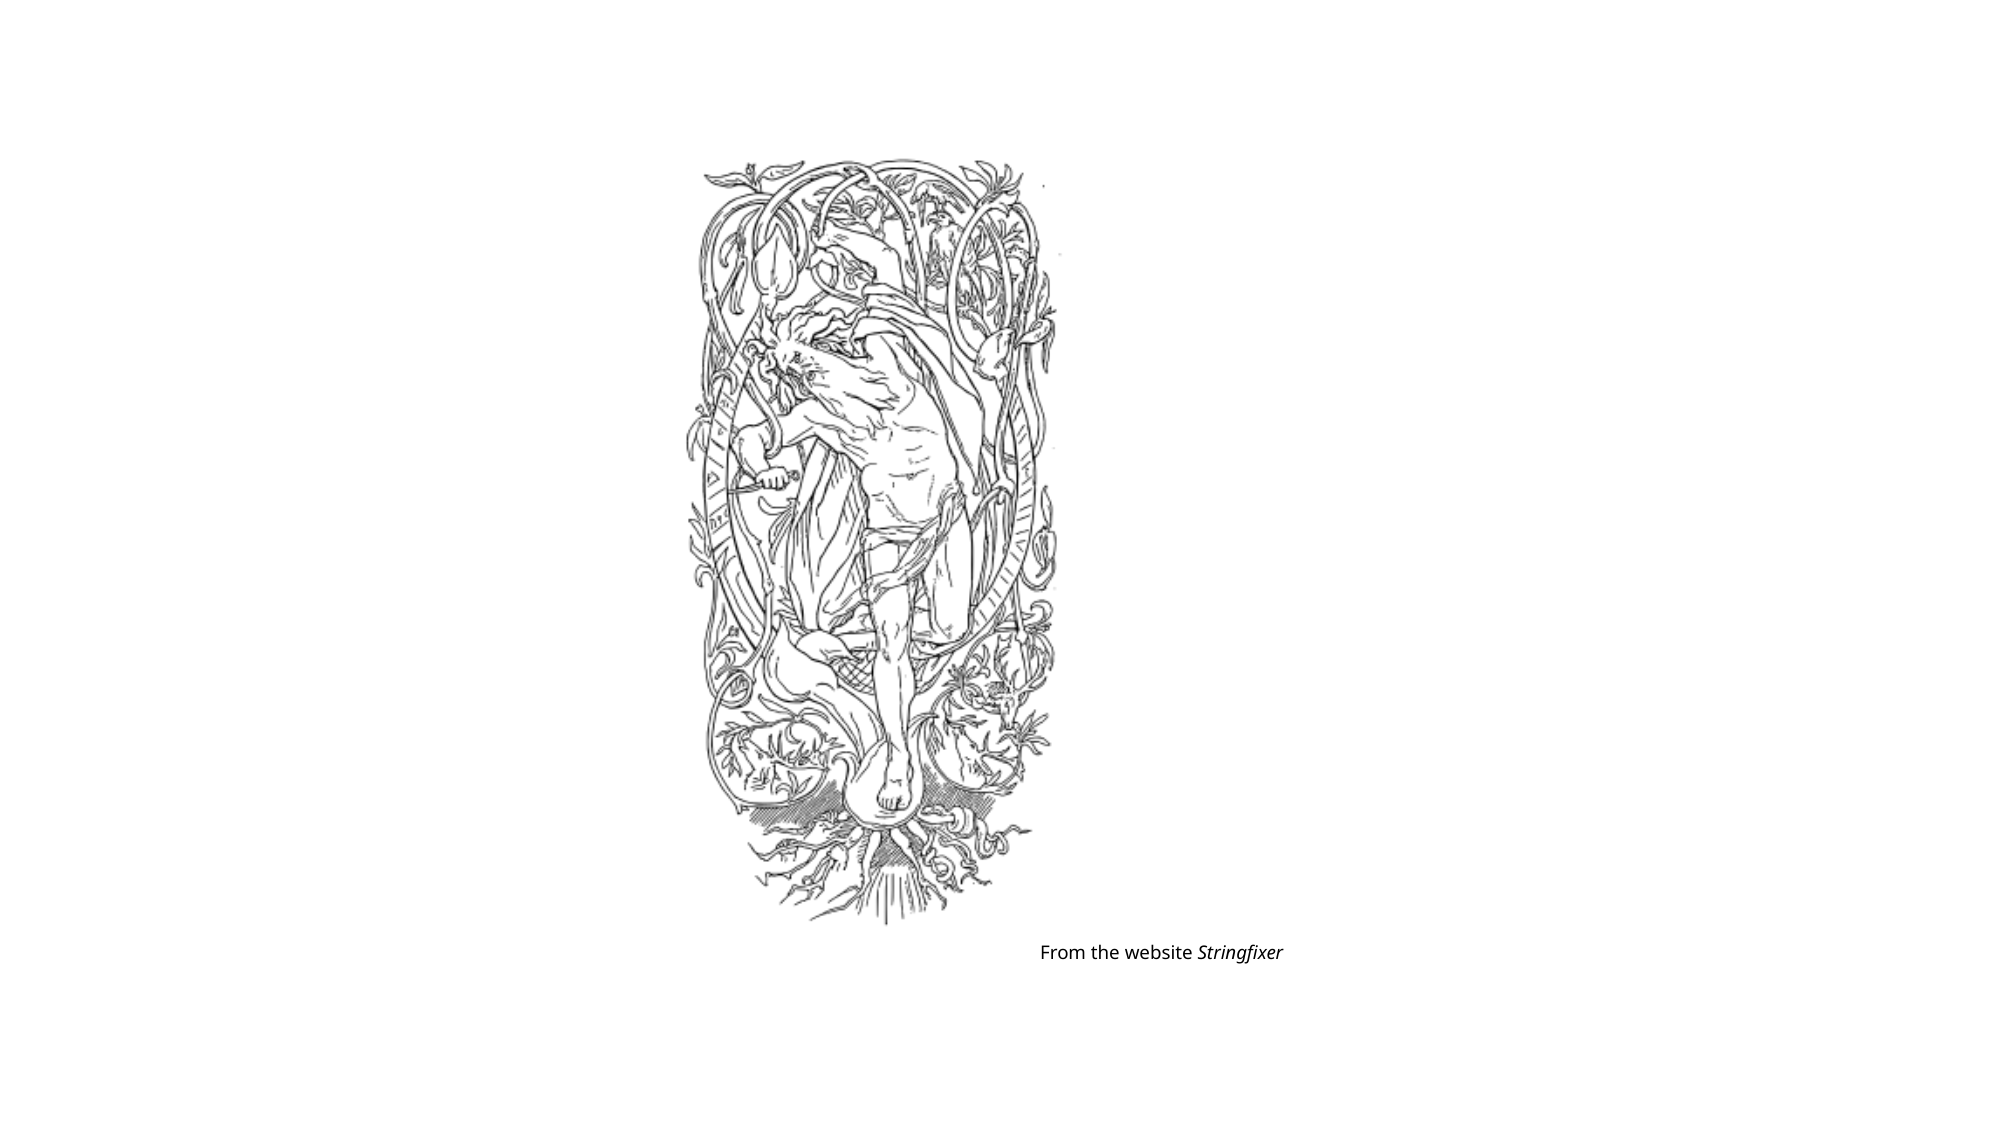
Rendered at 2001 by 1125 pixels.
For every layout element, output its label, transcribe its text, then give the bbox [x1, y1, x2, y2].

text_box From the website Stringfixer [1025, 928, 1373, 1006]
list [679, 154, 1064, 930]
